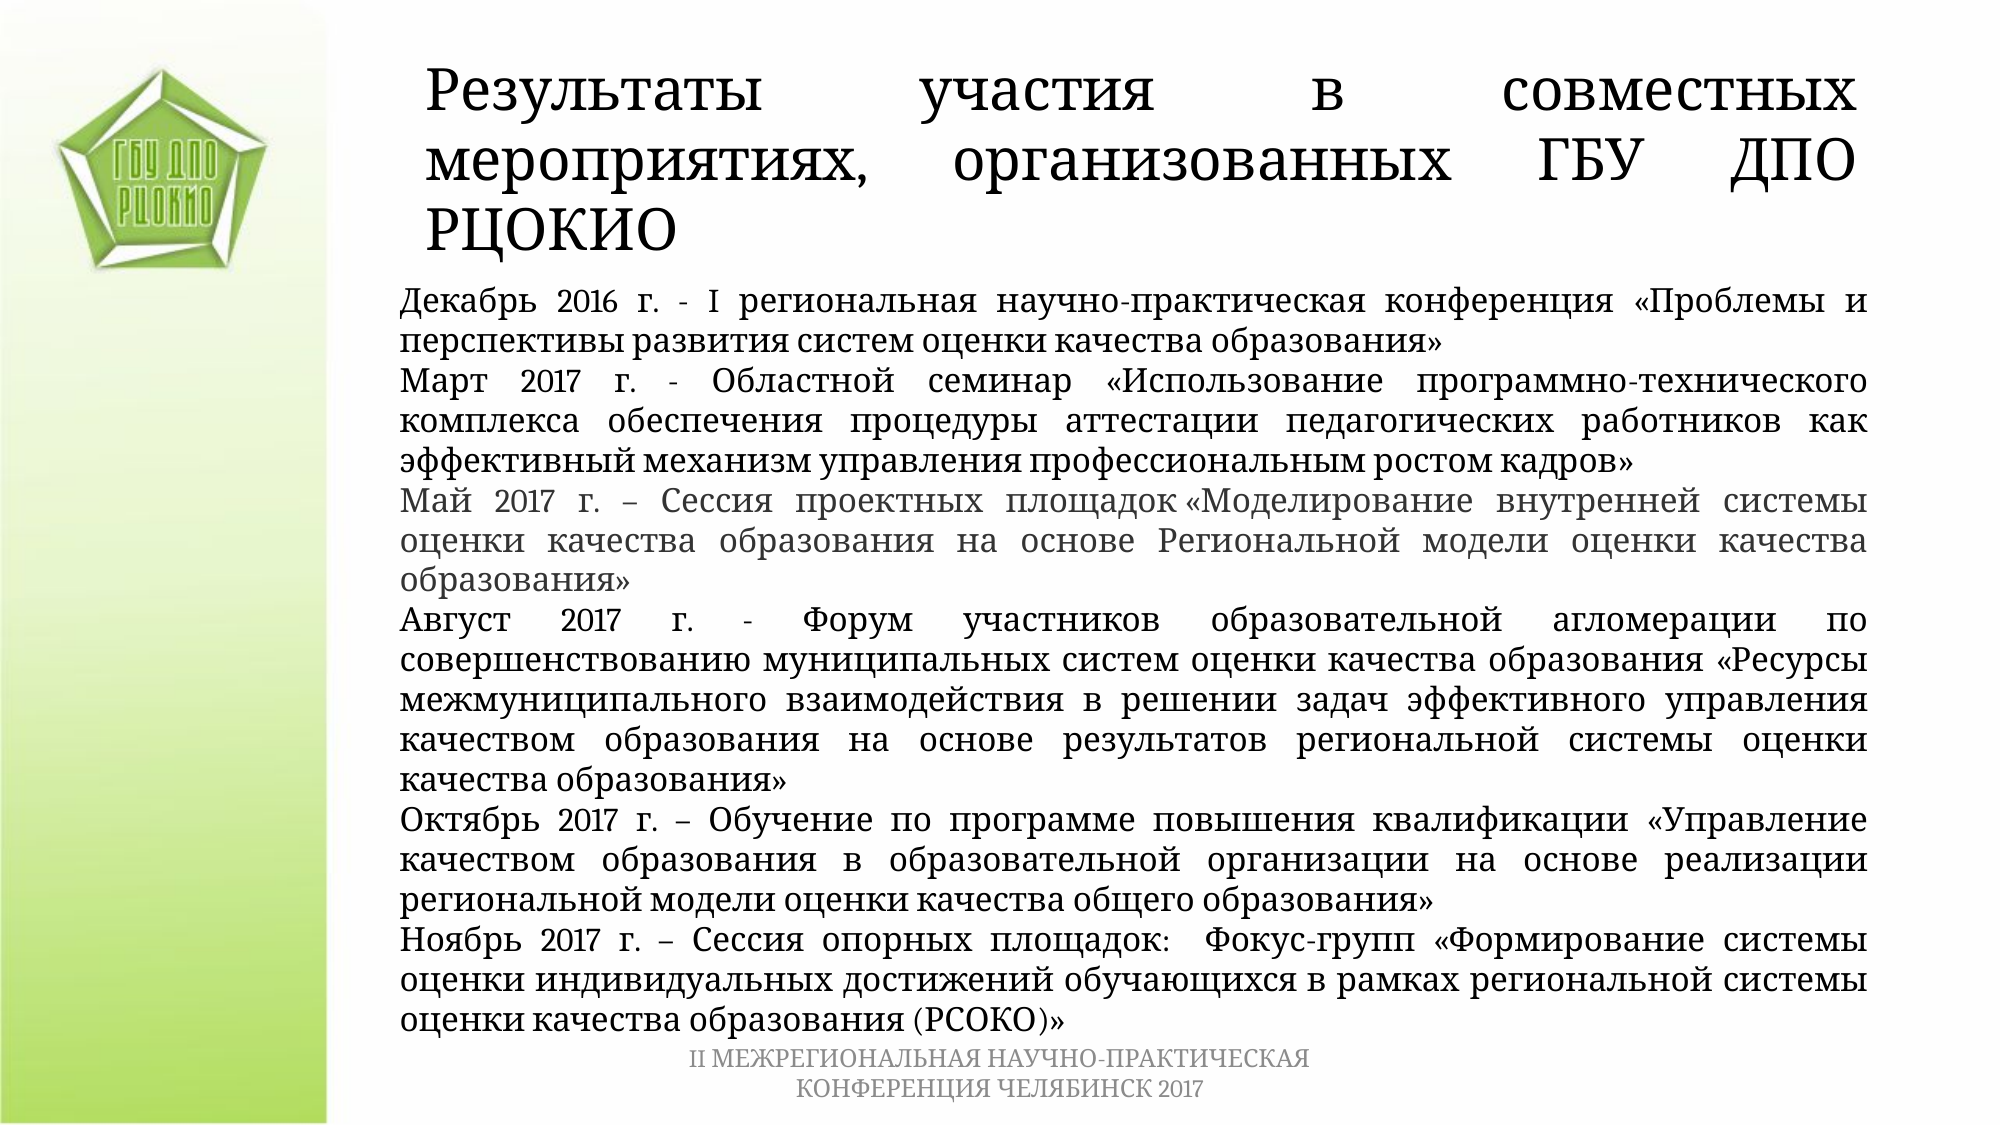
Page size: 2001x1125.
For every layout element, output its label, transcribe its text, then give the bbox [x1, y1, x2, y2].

text_box Результаты участия в совместных мероприятиях, организованных ГБУ ДПО РЦОКИО [410, 45, 1873, 270]
text_box Декабрь 2016 г. - I региональная научно-практическая конференция «Проблемы и перспективы развития систем оценки качества образования» Март 2017 г. - Областной семинар «Использование программно-технического комплекса обеспечения процедуры аттестации педагогических работников как эффективный механизм управления профессиональным ростом кадров» Май 2017 г. – Сессия проектных площадок «Моделирование внутренней системы оценки качества образования на основе Региональной модели оценки качества образования» Август 2017 г. - Форум участников образовательной агломерации по совершенствованию муниципальных систем оценки качества образования «Ресурсы межмуниципального взаимодействия в решении задач эффективного управления качеством образования на основе результатов региональной системы оценки качества образования» Октябрь 2017 г. – Обучение по программе повышения квалификации «Управление качеством образования в образовательной организации на основе реализации региональной модели оценки качества общего образования» Ноябрь 2017 г. – Сессия опорных площадок: Фокус-групп «Формирование системы оценки индивидуальных достижений обучающихся в рамках региональной системы оценки качества образования (РСОКО)» [384, 271, 1885, 1046]
picture [0, 0, 2001, 1125]
footer II МЕЖРЕГИОНАЛЬНАЯ НАУЧНО-ПРАКТИЧЕСКАЯ КОНФЕРЕНЦИЯ ЧЕЛЯБИНСК 2017 [662, 1046, 1338, 1103]
